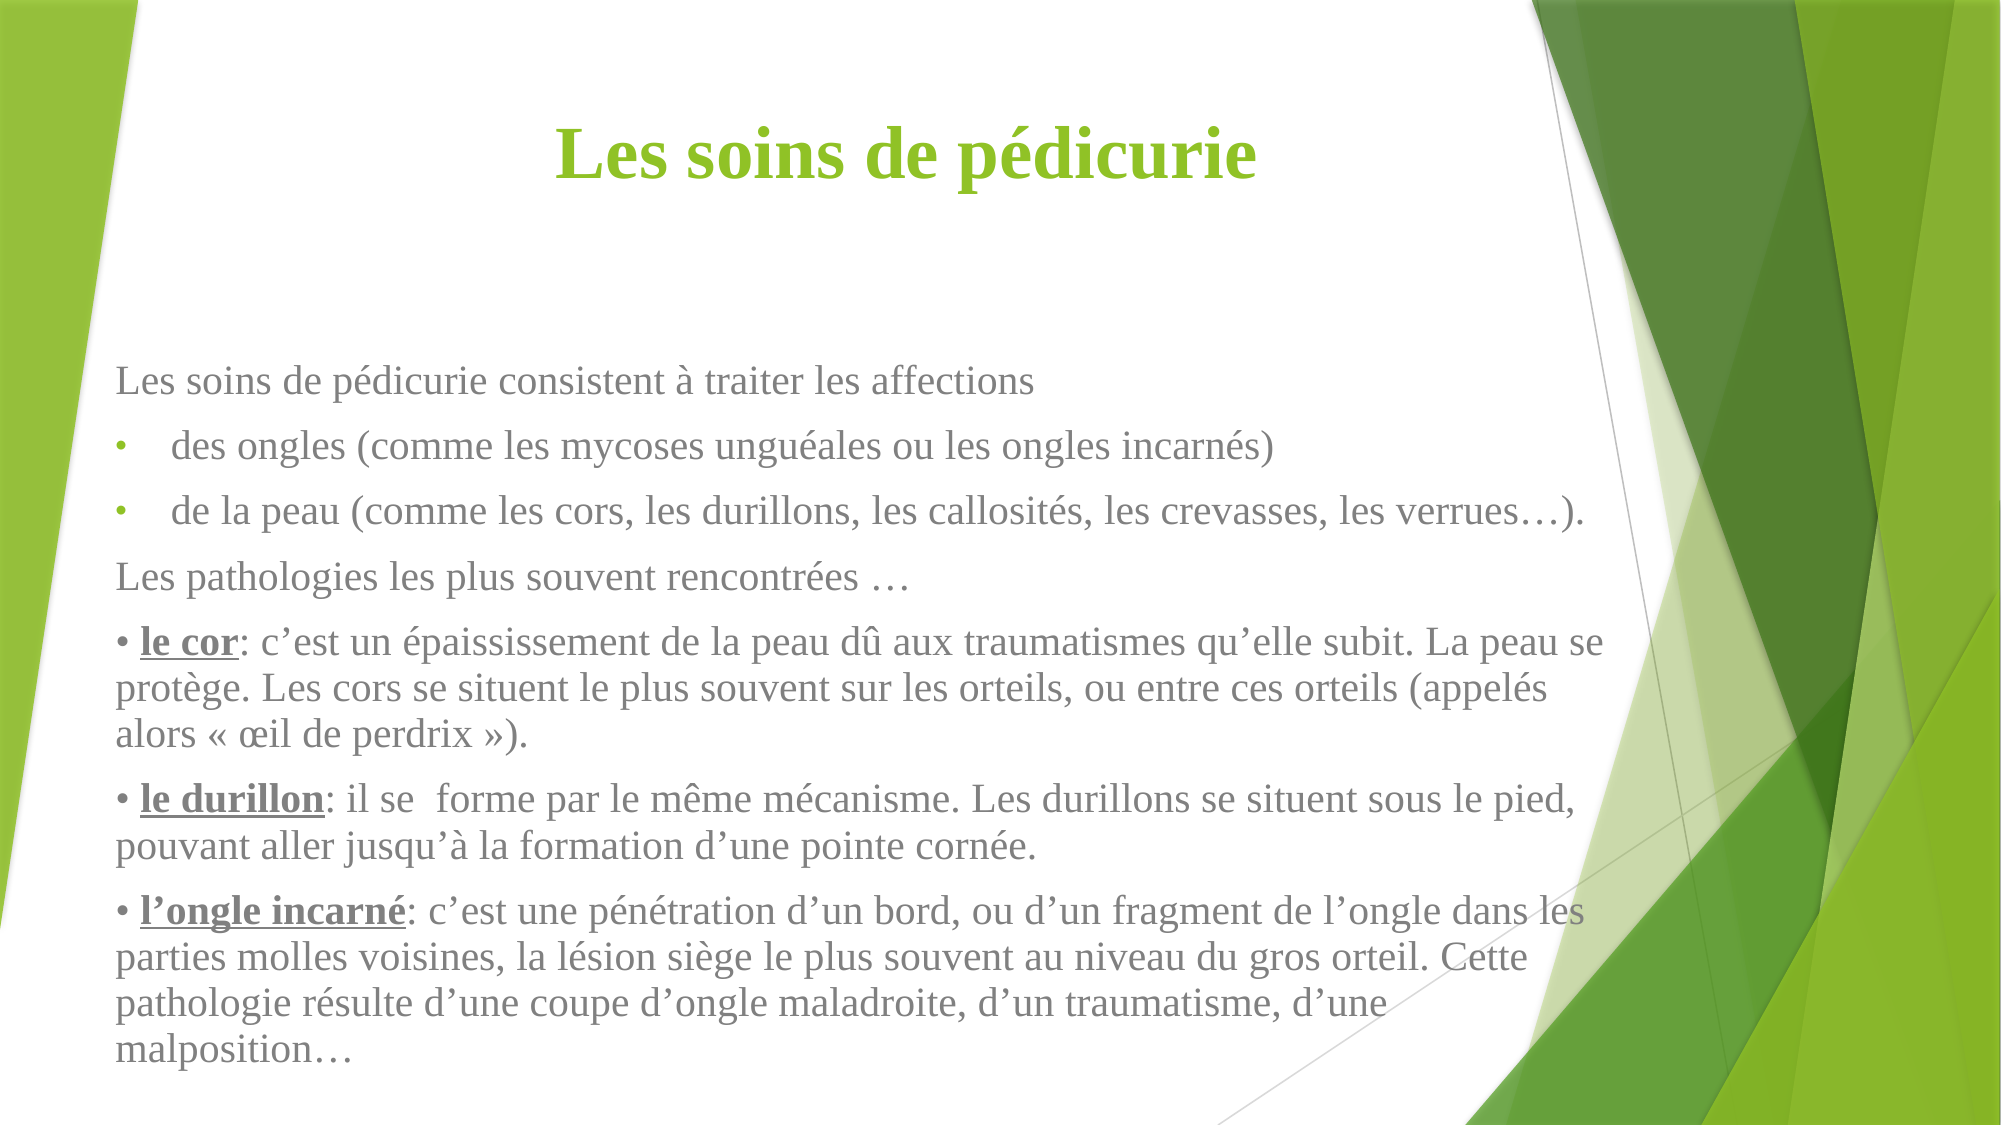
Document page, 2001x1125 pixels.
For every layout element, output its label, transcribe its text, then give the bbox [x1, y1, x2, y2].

subtitle Les soins de pédicurie consistent à traiter les affections des ongles (comme les mycoses unguéales ou les ongles incarnés) de la peau (comme les cors, les durillons, les callosités, les crevasses, les verrues…). Les pathologies les plus souvent rencontrées … • le cor: c’est un épaississement de la peau dû aux traumatismes qu’elle subit. La peau se protège. Les cors se situent le plus souvent sur les orteils, ou entre ces orteils (appelés alors « œil de perdrix »). • le durillon: il se forme par le même mécanisme. Les durillons se situent sous le pied, pouvant aller jusqu’à la formation d’une pointe cornée. • l’ongle incarné: c’est une pénétration d’un bord, ou d’un fragment de l’ongle dans les parties molles voisines, la lésion siège le plus souvent au niveau du gros orteil. Cette pathologie résulte d’une coupe d’ongle maladroite, d’un traumatisme, d’une malposition… [100, 284, 1623, 1082]
title Les soins de pédicurie [329, 90, 1485, 203]
